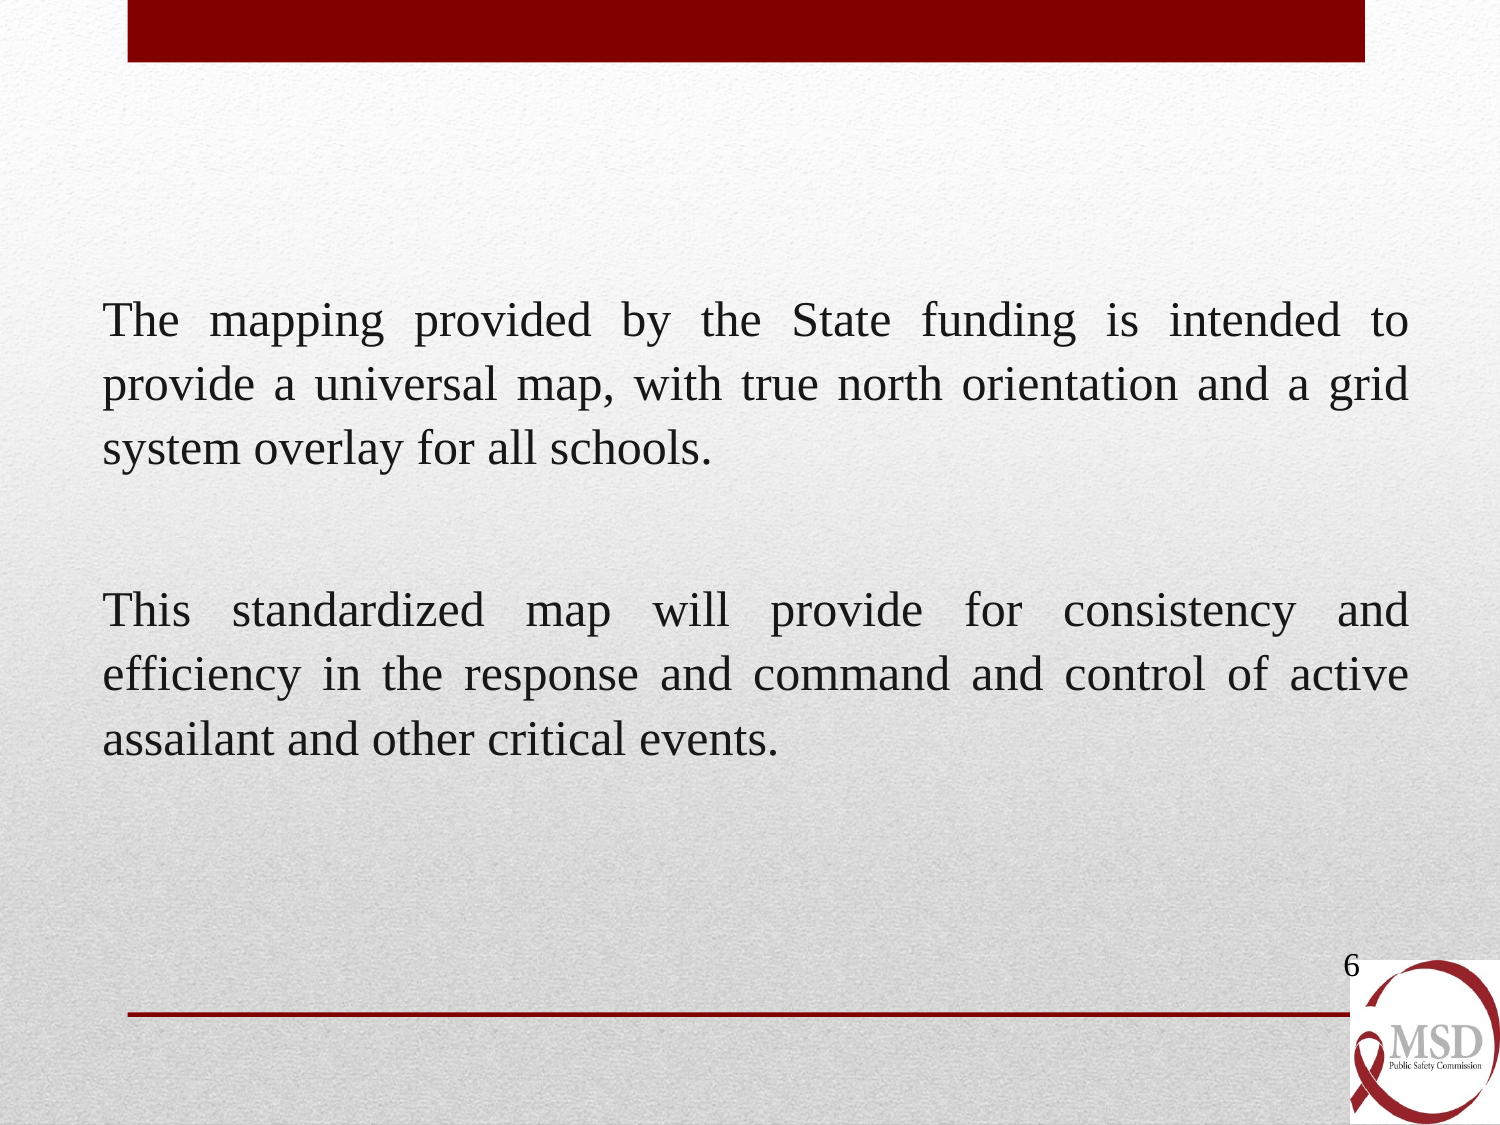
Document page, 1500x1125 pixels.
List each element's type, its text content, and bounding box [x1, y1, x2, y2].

picture [1350, 960, 1500, 1124]
slide_number 6 [1250, 933, 1375, 993]
text_box The mapping provided by the State funding is intended to provide a universal map, with true north orientation and a grid system overlay for all schools. This standardized map will provide for consistency and efficiency in the response and command and control of active assailant and other critical events. [87, 275, 1425, 773]
